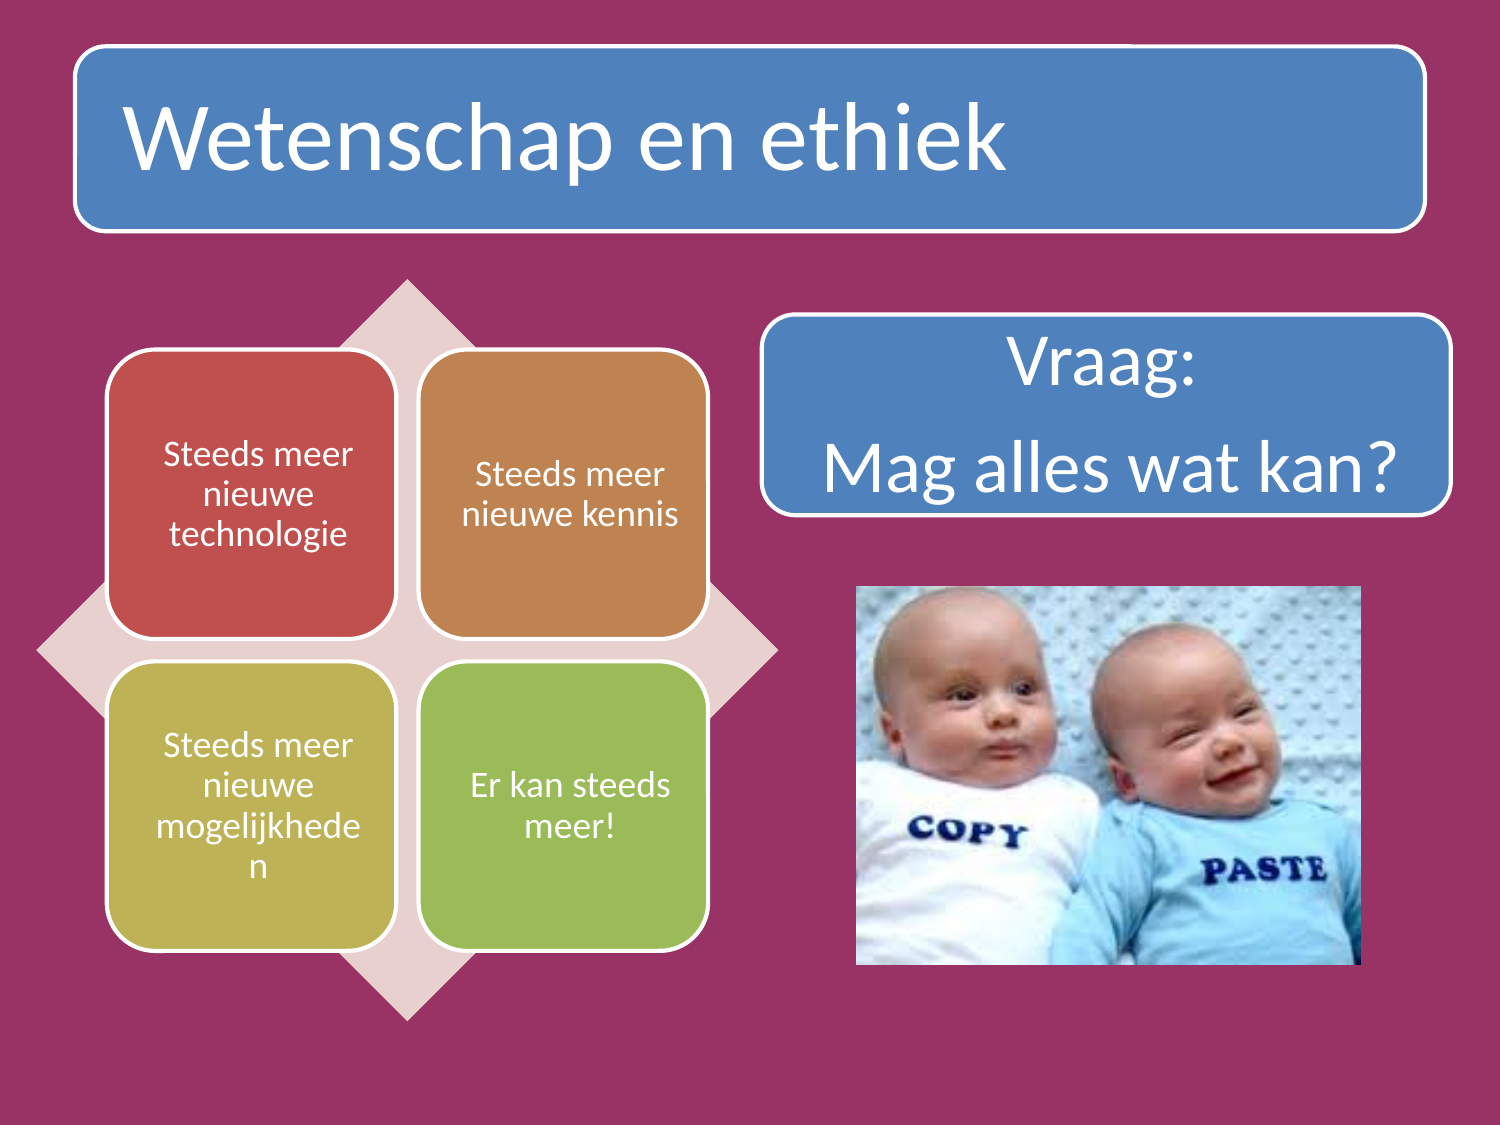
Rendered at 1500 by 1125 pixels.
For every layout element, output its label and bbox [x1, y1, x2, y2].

text_box [761, 314, 1452, 516]
text_box [74, 44, 1426, 233]
list [17, 278, 798, 1022]
picture [855, 585, 1361, 965]
